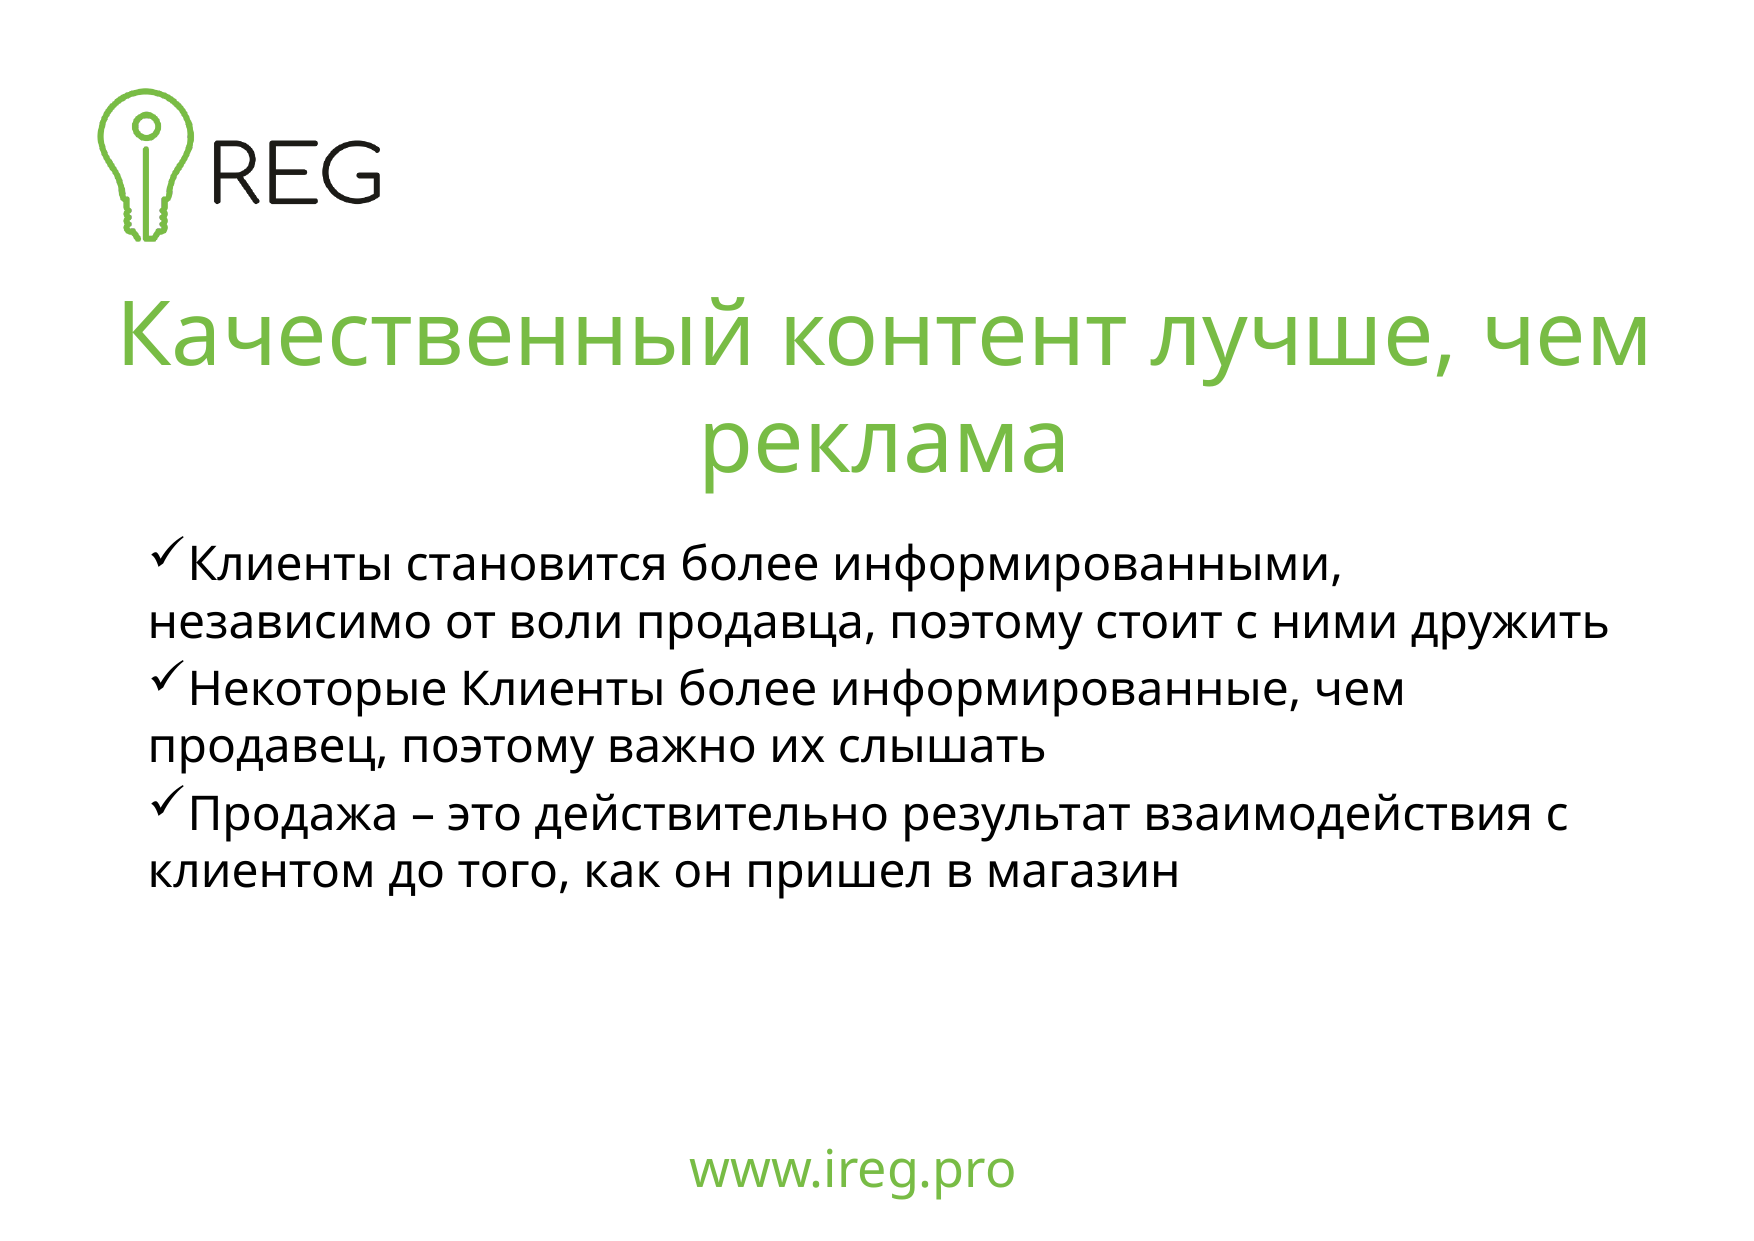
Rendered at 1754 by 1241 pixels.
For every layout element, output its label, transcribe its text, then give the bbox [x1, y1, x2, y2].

text_box www.ireg.pro [664, 1127, 1043, 1223]
list Клиенты становится более информированными, независимо от воли продавца, поэтому стоит с ними дружить Некоторые Клиенты более информированные, чем продавец, поэтому важно их слышать Продажа – это действительно результат взаимодействия с клиентом до того, как он пришел в магазин [132, 525, 1631, 1104]
title Качественный контент лучше, чем реклама [76, 277, 1694, 489]
picture [97, 88, 380, 243]
